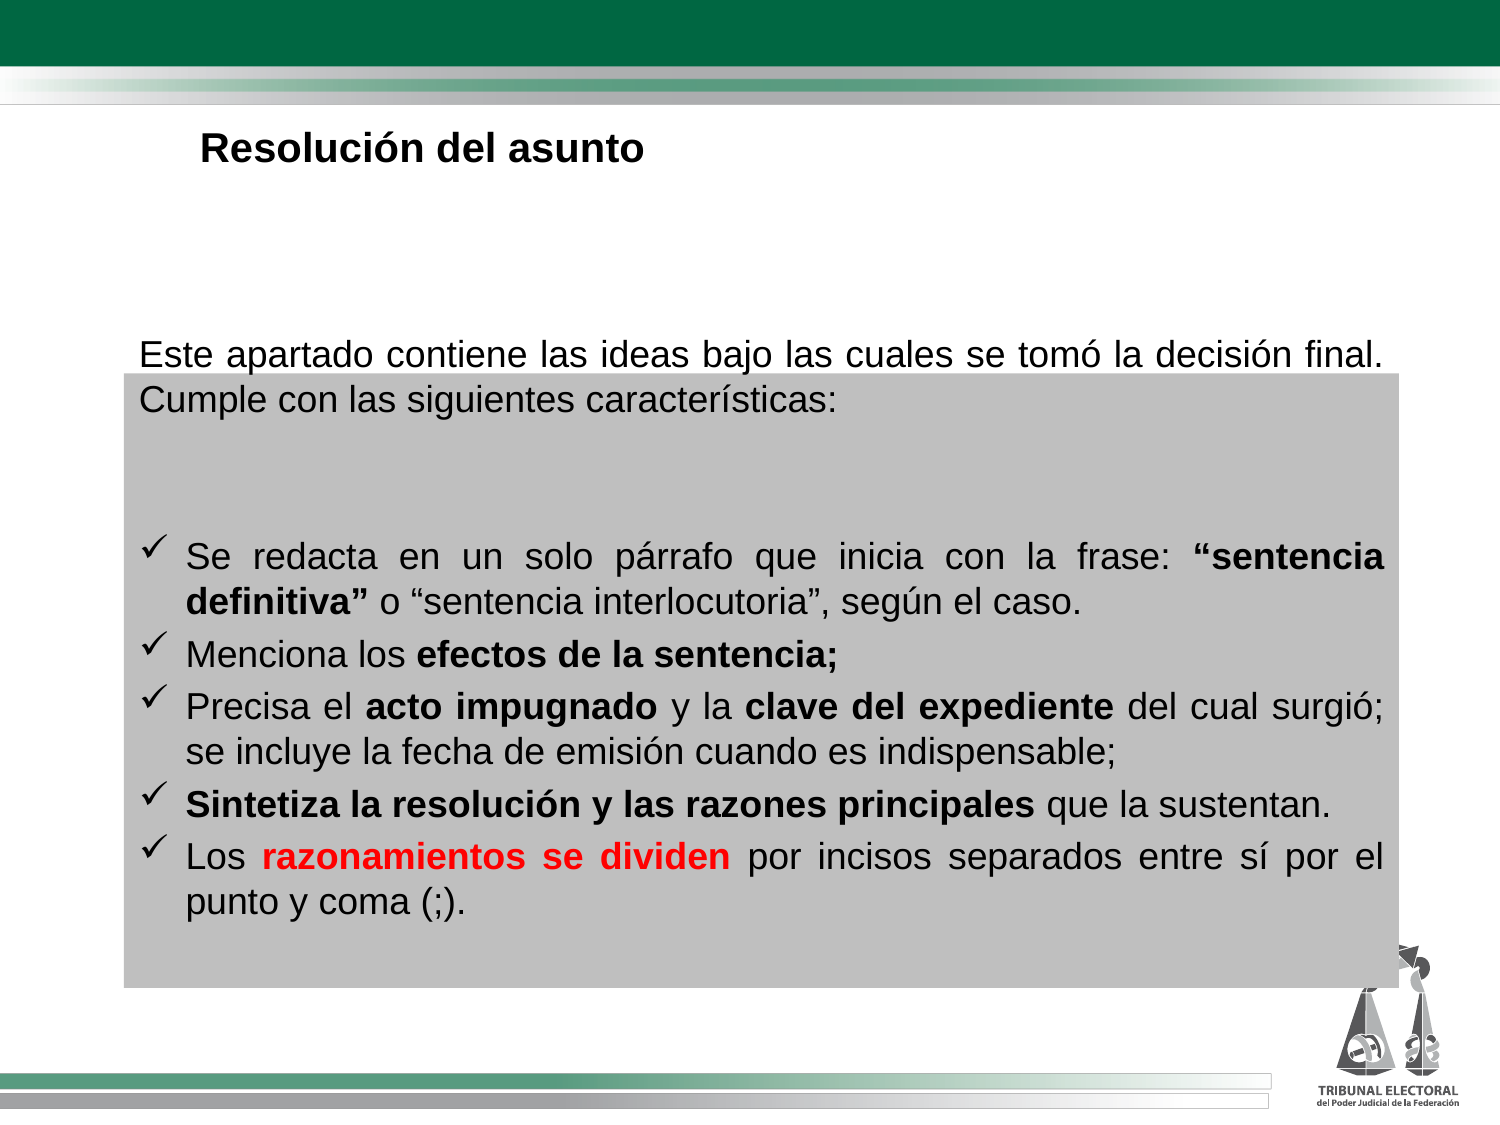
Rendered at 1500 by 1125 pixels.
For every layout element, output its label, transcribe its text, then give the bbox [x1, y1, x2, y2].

list Este apartado contiene las ideas bajo las cuales se tomó la decisión final. Cumple con las siguientes características: Se redacta en un solo párrafo que inicia con la frase: “sentencia definitiva” o “sentencia interlocutoria”, según el caso. Menciona los efectos de la sentencia; Precisa el acto impugnado y la clave del expediente del cual surgió; se incluye la fecha de emisión cuando es indispensable; Sintetiza la resolución y las razones principales que la sustentan. Los razonamientos se dividen por incisos separados entre sí por el punto y coma (;). [123, 373, 1399, 988]
text_box Resolución del asunto [185, 113, 661, 179]
